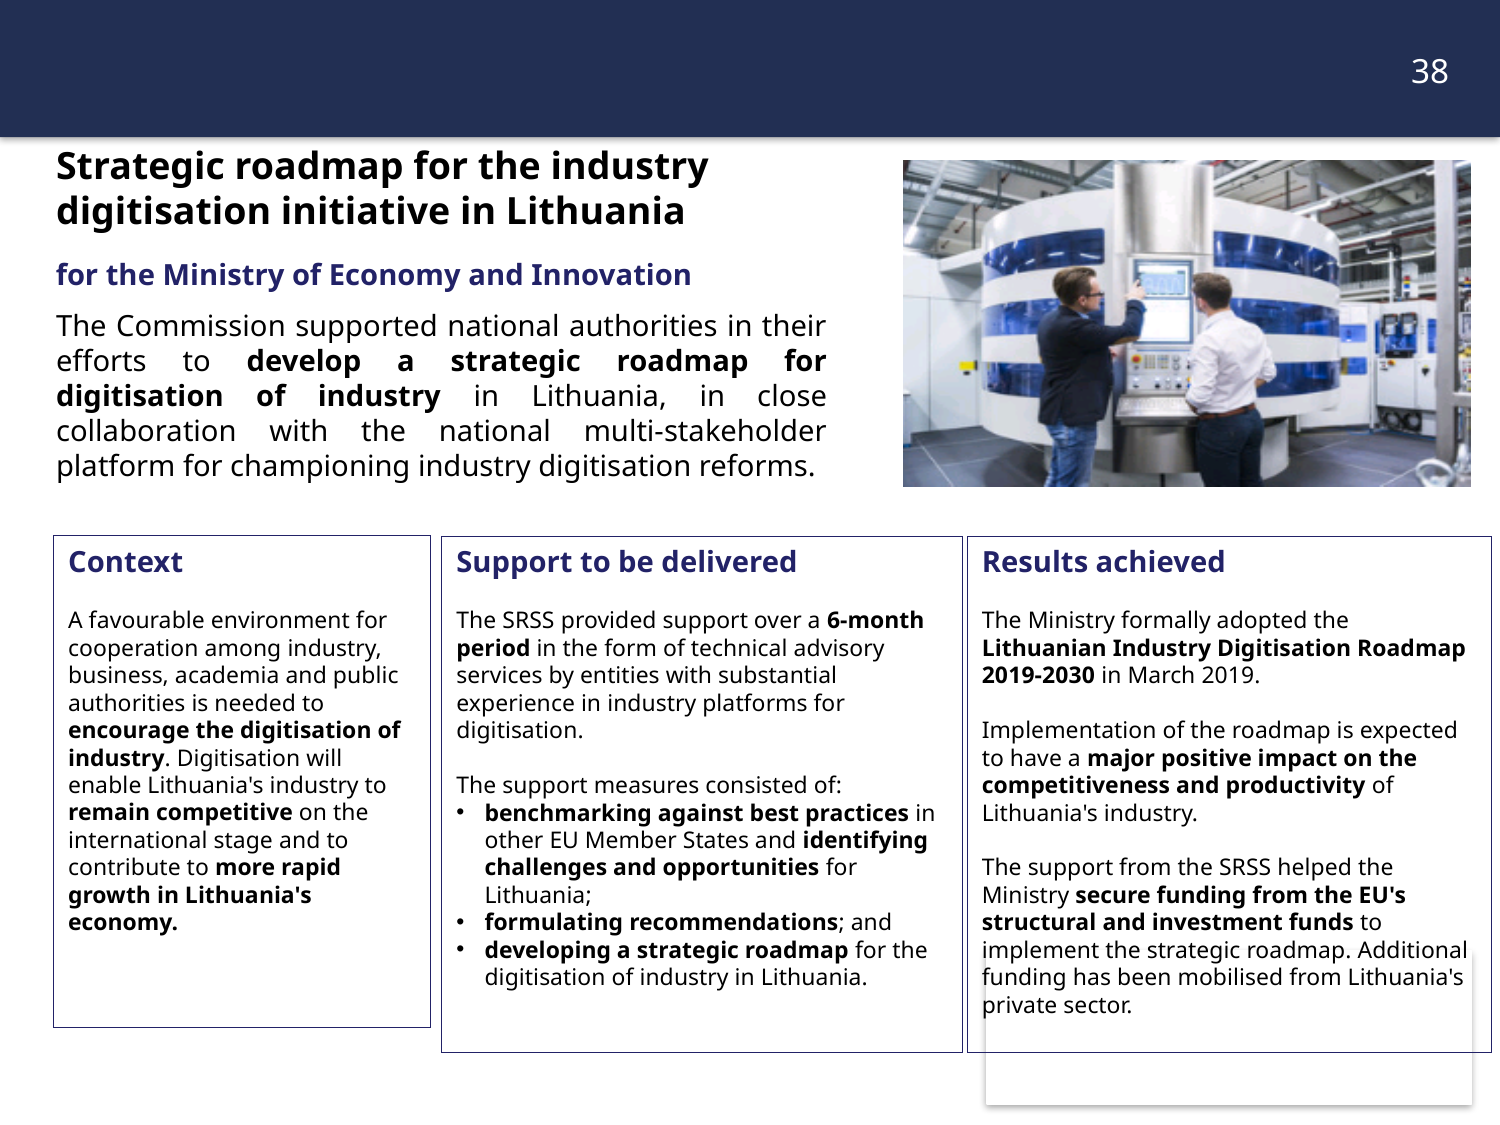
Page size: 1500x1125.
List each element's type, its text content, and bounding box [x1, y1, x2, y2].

text_box Context A favourable environment for cooperation among industry, business, academia and public authorities is needed to encourage the digitisation of industry. Digitisation will enable Lithuania's industry to remain competitive on the international stage and to contribute to more rapid growth in Lithuania's economy. [53, 535, 431, 1028]
picture [903, 160, 1471, 487]
text_box Support to be delivered The SRSS provided support over a 6-month period in the form of technical advisory services by entities with substantial experience in industry platforms for digitisation. The support measures consisted of: benchmarking against best practices in other EU Member States and identifying challenges and opportunities for Lithuania; formulating recommendations; and developing a strategic roadmap for the digitisation of industry in Lithuania. [441, 536, 963, 1053]
text_box [986, 1053, 1472, 1105]
text_box The Commission supported national authorities in their efforts to develop a strategic roadmap for digitisation of industry in Lithuania, in close collaboration with the national multi-stakeholder platform for championing industry digitisation reforms. [41, 299, 842, 525]
text_box for the Ministry of Economy and Innovation [41, 248, 864, 299]
text_box Strategic roadmap for the industry digitisation initiative in Lithuania [41, 134, 904, 240]
text_box Results achieved The Ministry formally adopted the Lithuanian Industry Digitisation Roadmap 2019-2030 in March 2019. Implementation of the roadmap is expected to have a major positive impact on the competitiveness and productivity of Lithuania's industry. The support from the SRSS helped the Ministry secure funding from the EU's structural and investment funds to implement the strategic roadmap. Additional funding has been mobilised from Lithuania's private sector. [967, 536, 1492, 1053]
